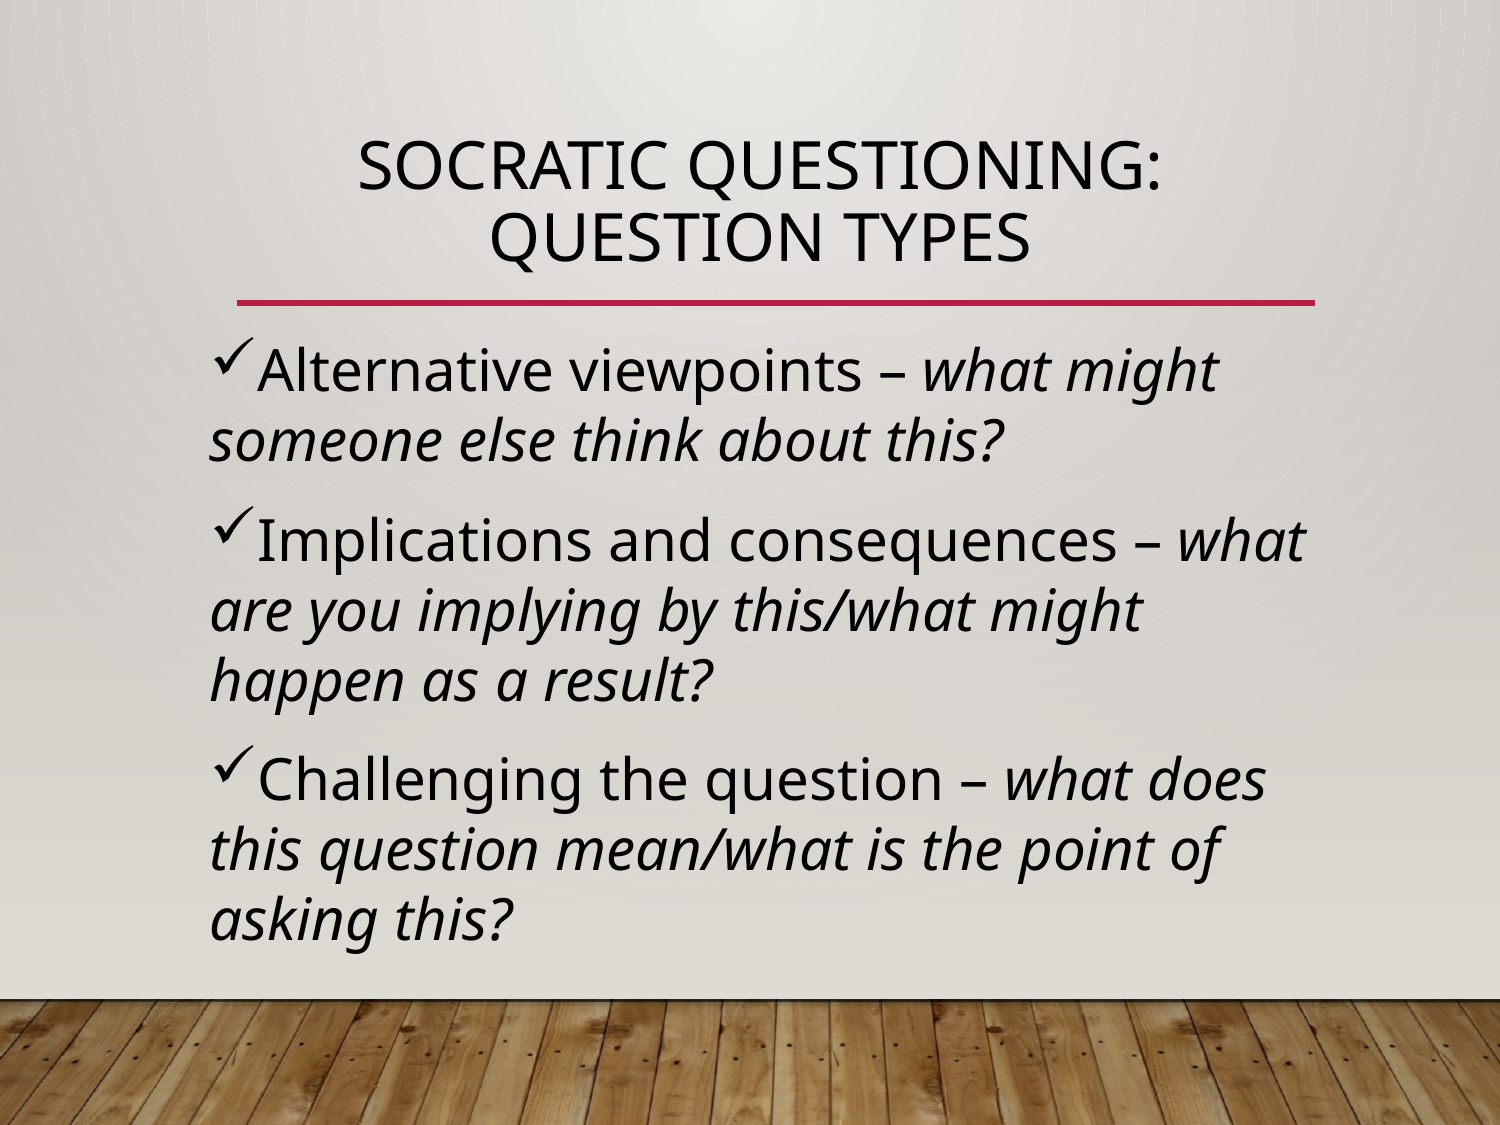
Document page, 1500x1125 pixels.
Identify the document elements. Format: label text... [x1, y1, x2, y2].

title Socratic Questioning: Question Types [157, 124, 1365, 339]
text_box Alternative viewpoints – what might someone else think about this? Implications and consequences – what are you implying by this/what might happen as a result? Challenging the question – what does this question mean/what is the point of asking this? [194, 326, 1365, 960]
picture [0, 999, 1500, 1125]
